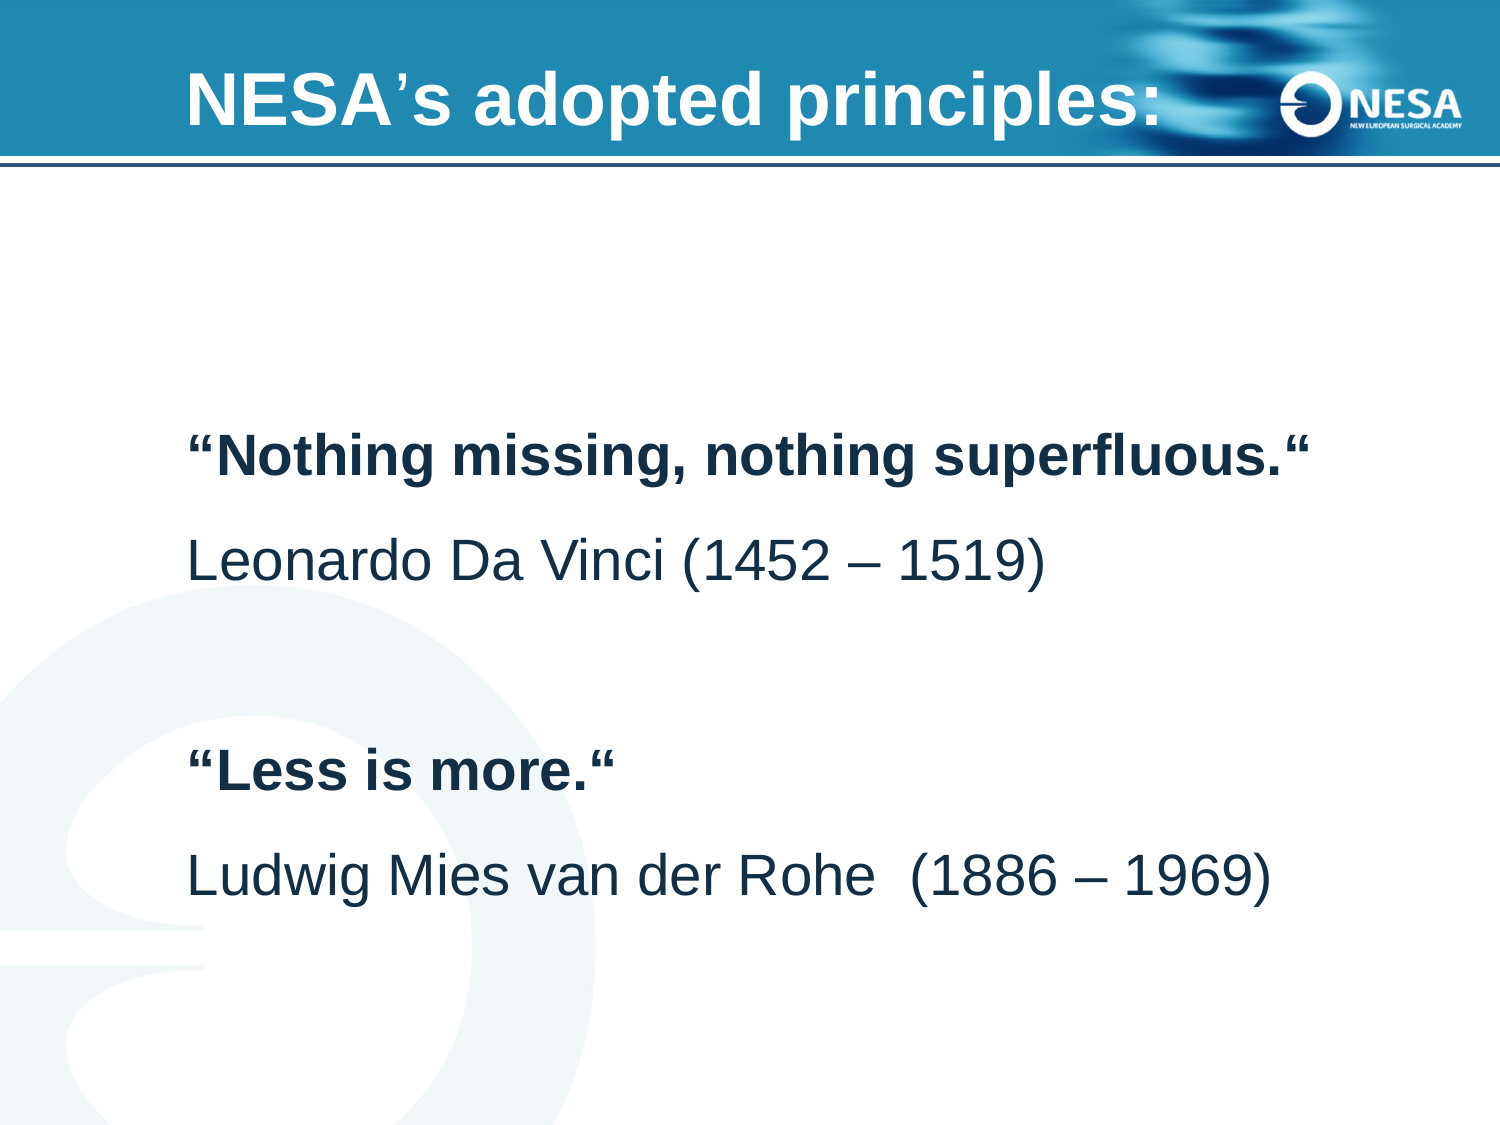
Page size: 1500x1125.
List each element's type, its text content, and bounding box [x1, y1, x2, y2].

list “Nothing missing, nothing superfluous.“ Leonardo Da Vinci (1452 – 1519) “Less is more.“ Ludwig Mies van der Rohe (1886 – 1969) [171, 229, 1447, 905]
text_box NESA’s adopted principles: [171, 42, 1211, 148]
picture [0, 0, 1500, 1125]
